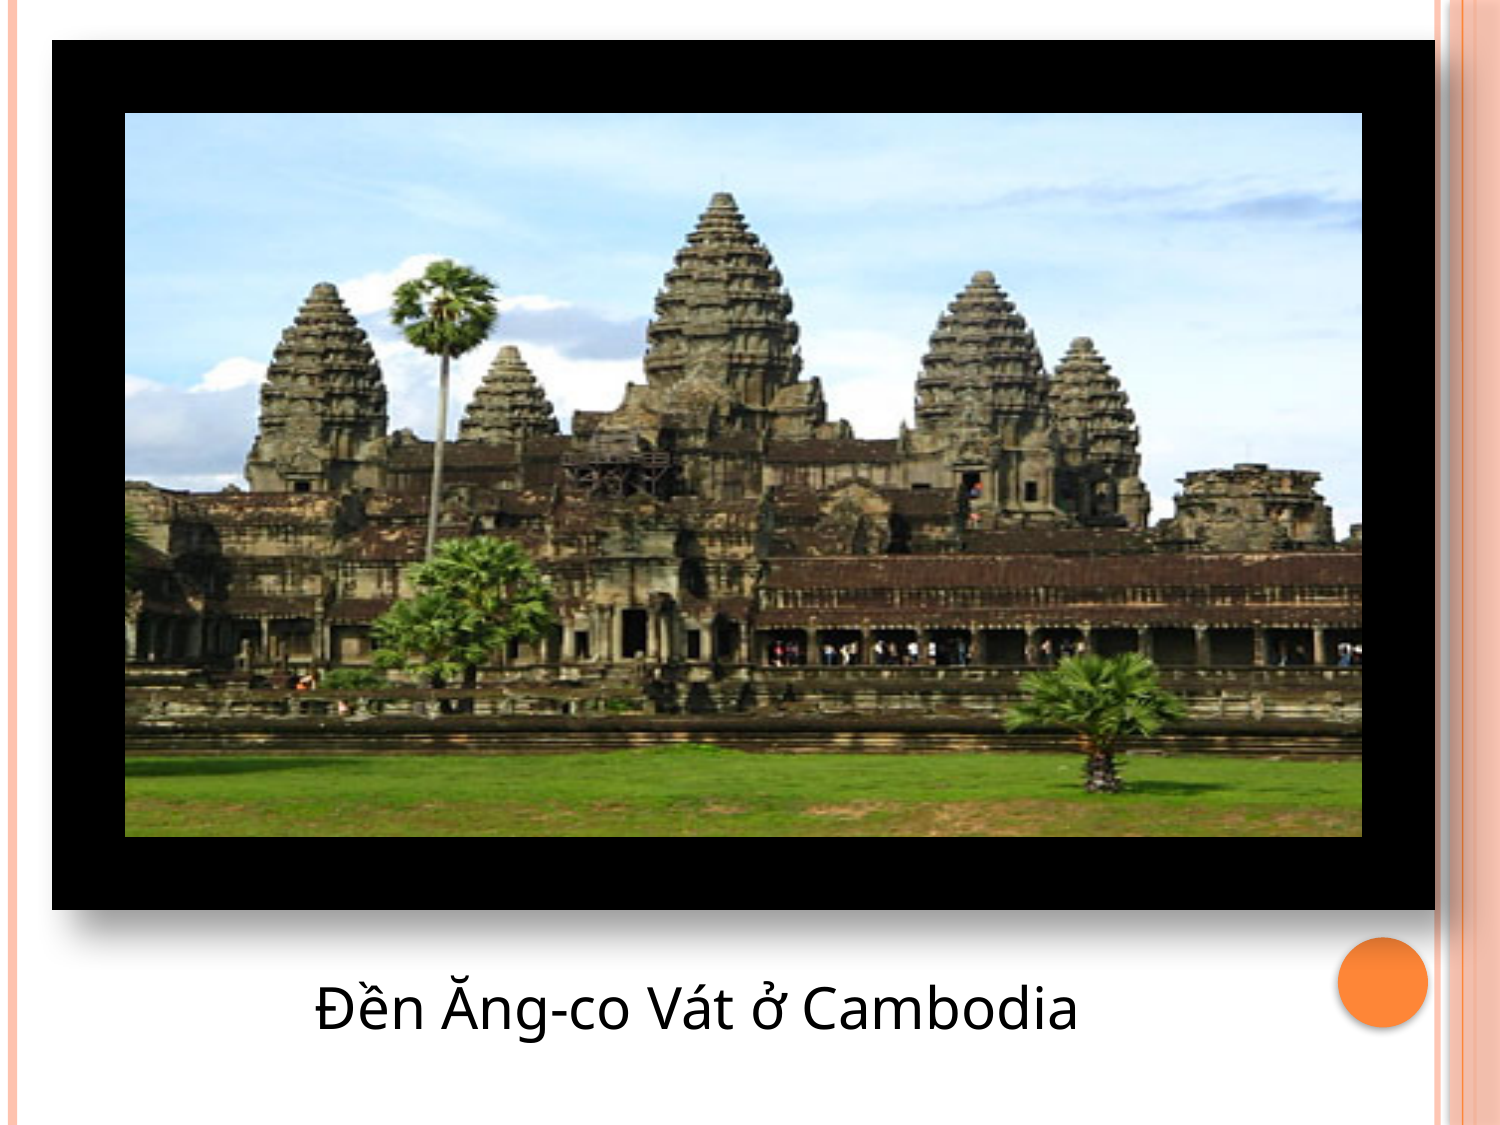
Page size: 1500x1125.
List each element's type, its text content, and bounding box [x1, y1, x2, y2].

text_box Đền Ăng-co Vát ở Cambodia [300, 963, 1300, 1049]
picture [124, 111, 1363, 838]
